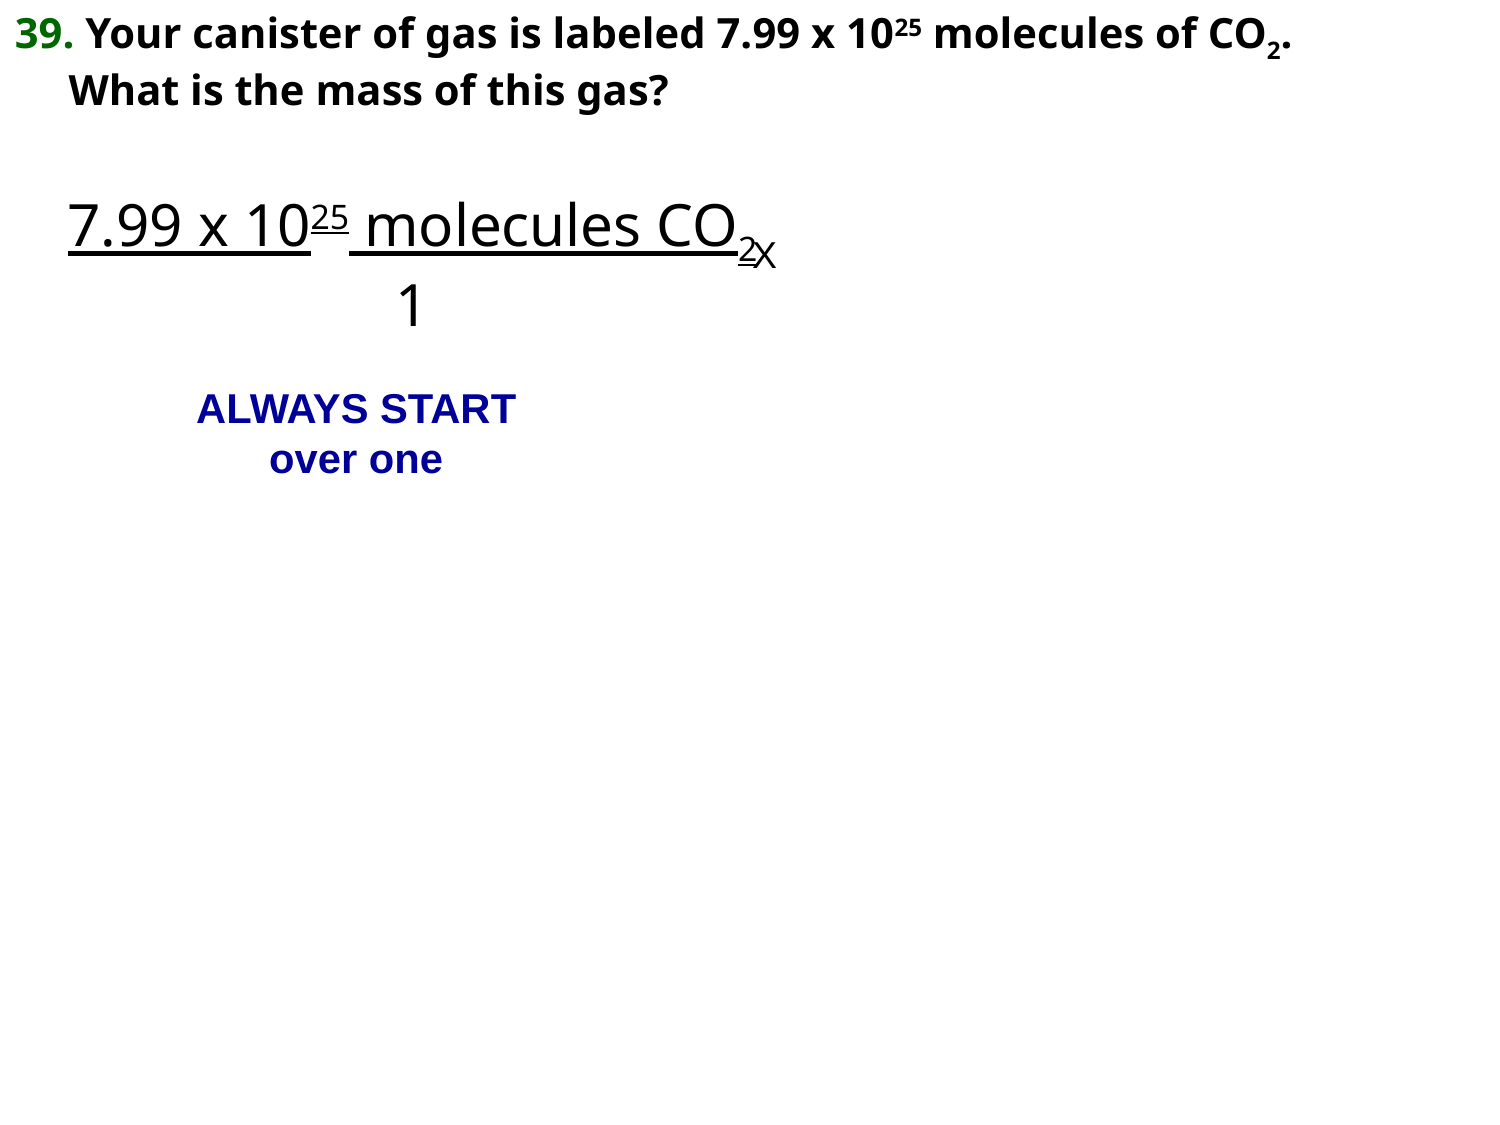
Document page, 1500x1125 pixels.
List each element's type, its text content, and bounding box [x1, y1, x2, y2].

text_box 39. Your canister of gas is labeled 7.99 x 1025 molecules of CO2. What is the mass of this gas? [0, 0, 1500, 122]
text_box 7.99 x 1025 molecules CO2 1 [50, 180, 775, 346]
text_box ALWAYS START over one [137, 374, 575, 490]
text_box X [737, 223, 875, 284]
